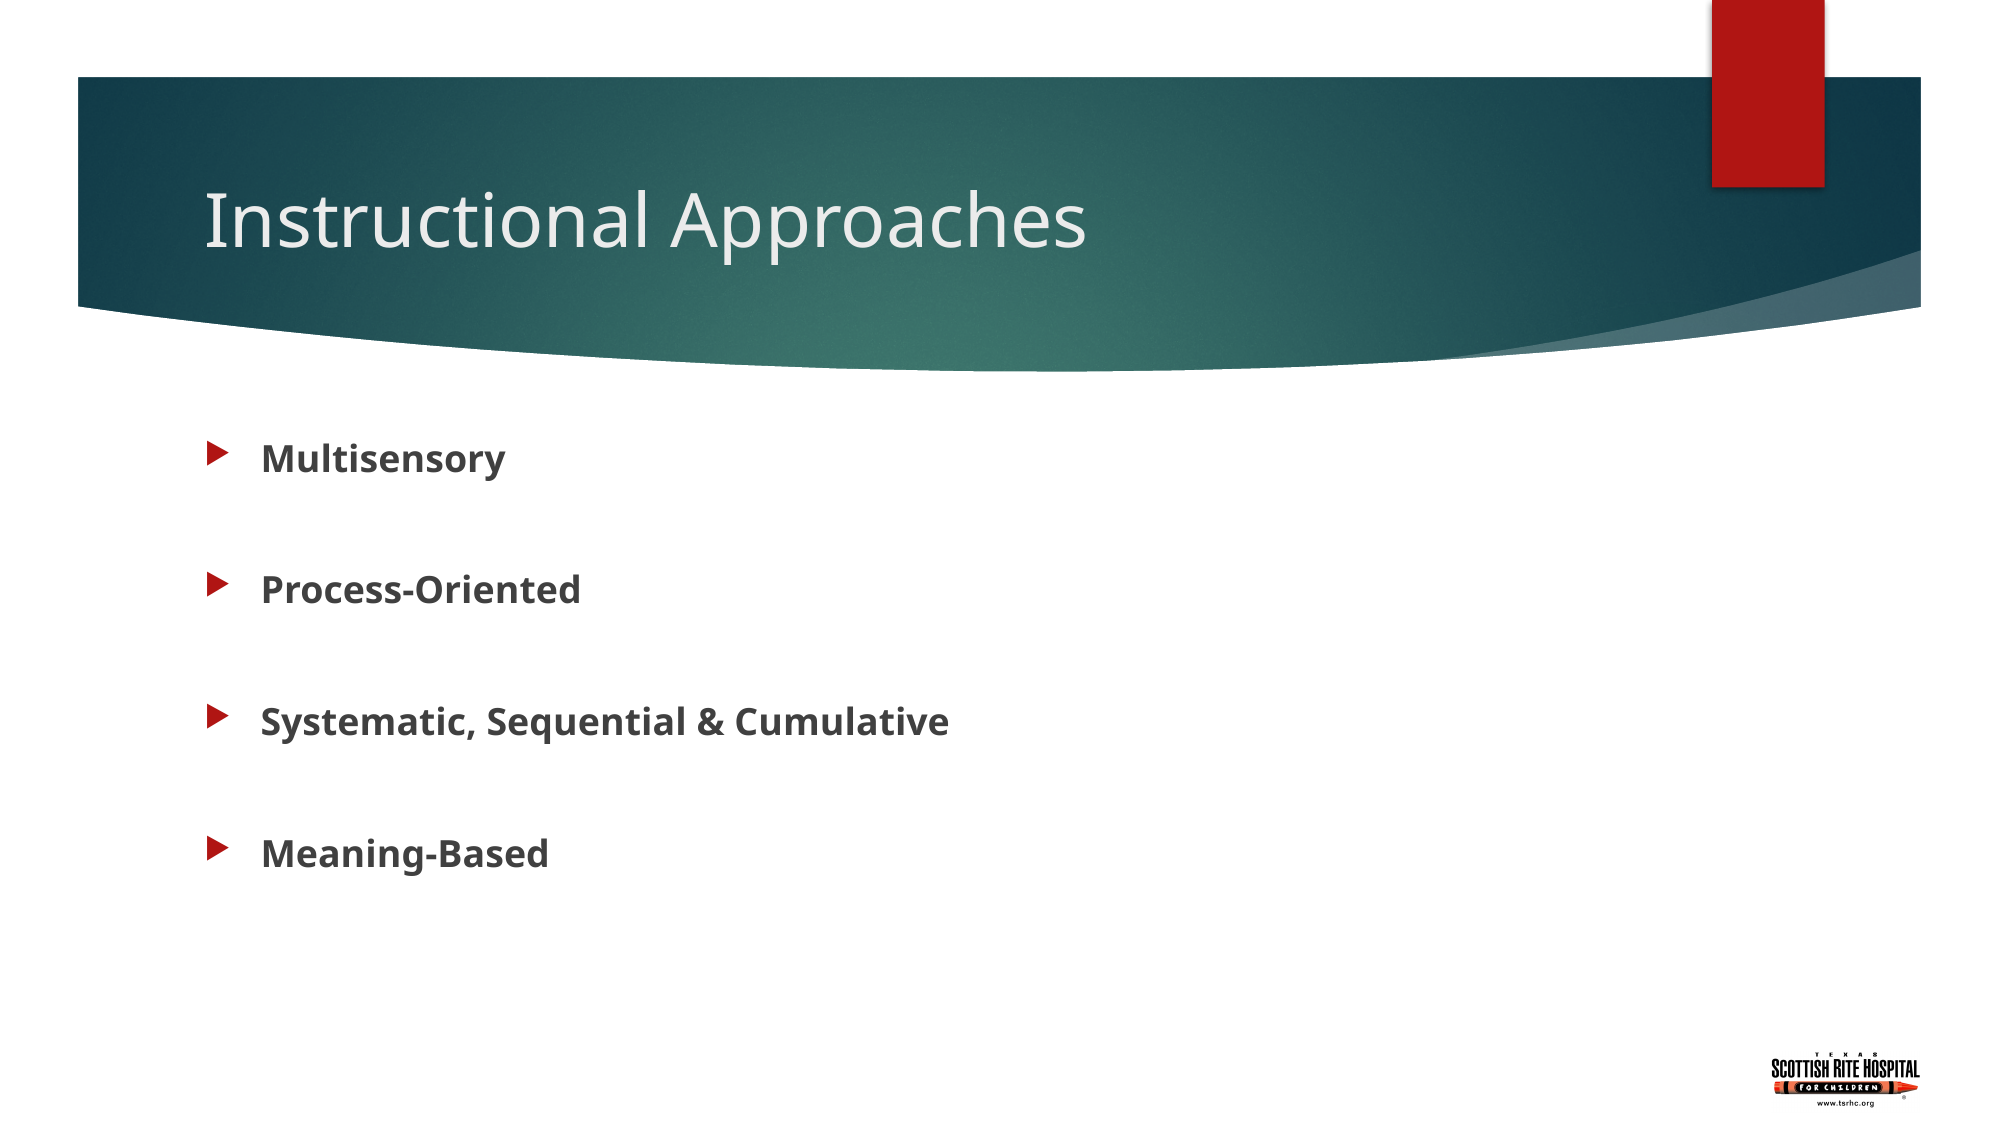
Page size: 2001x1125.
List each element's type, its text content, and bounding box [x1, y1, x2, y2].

picture [1771, 1051, 1921, 1113]
title Instructional Approaches [189, 159, 1638, 276]
list Multisensory Process-Oriented Systematic, Sequential & Cumulative Meaning-Based [189, 427, 1638, 988]
